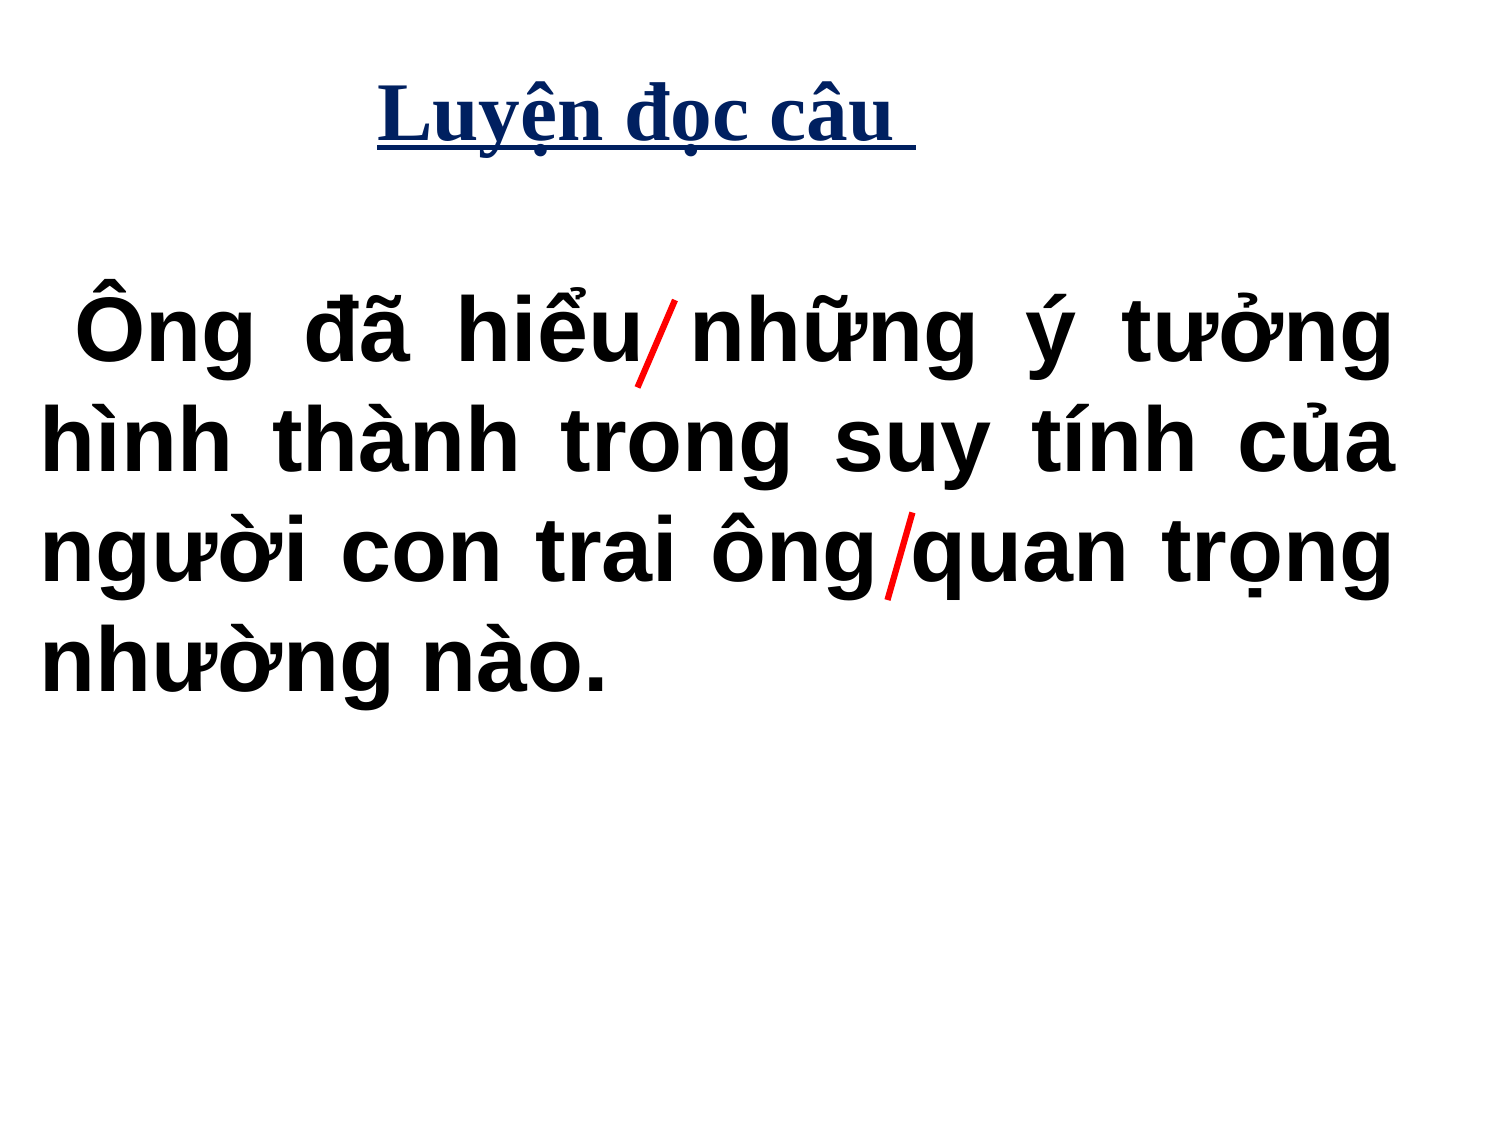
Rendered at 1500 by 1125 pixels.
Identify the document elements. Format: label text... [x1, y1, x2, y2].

text_box Luyện đọc câu [362, 50, 963, 165]
text_box Ông đã hiểu những ý tưởng hình thành trong suy tính của người con trai ông quan trọng nhường nào. [24, 262, 1413, 717]
